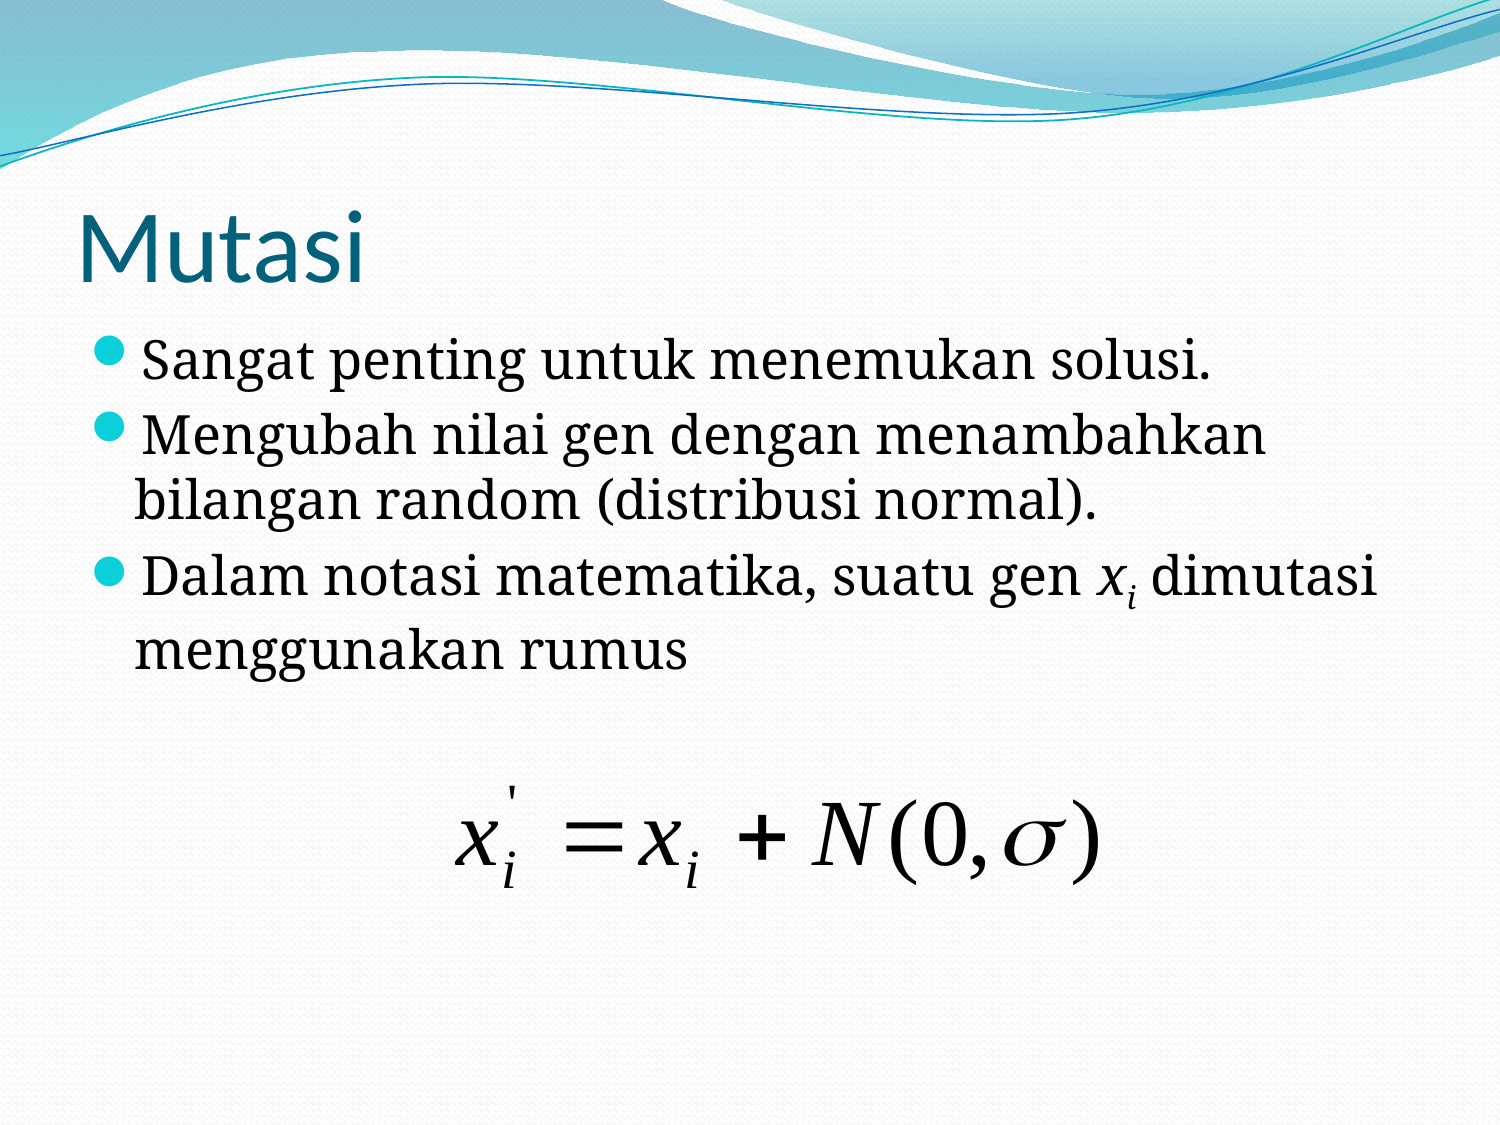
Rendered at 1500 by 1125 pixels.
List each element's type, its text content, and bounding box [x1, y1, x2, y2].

picture [437, 762, 1122, 913]
text_box [430, 763, 1127, 924]
list Sangat penting untuk menemukan solusi. Mengubah nilai gen dengan menambahkan bilangan random (distribusi normal). Dalam notasi matematika, suatu gen xi dimutasi menggunakan rumus [74, 317, 1426, 1038]
title Mutasi [74, 115, 1426, 304]
